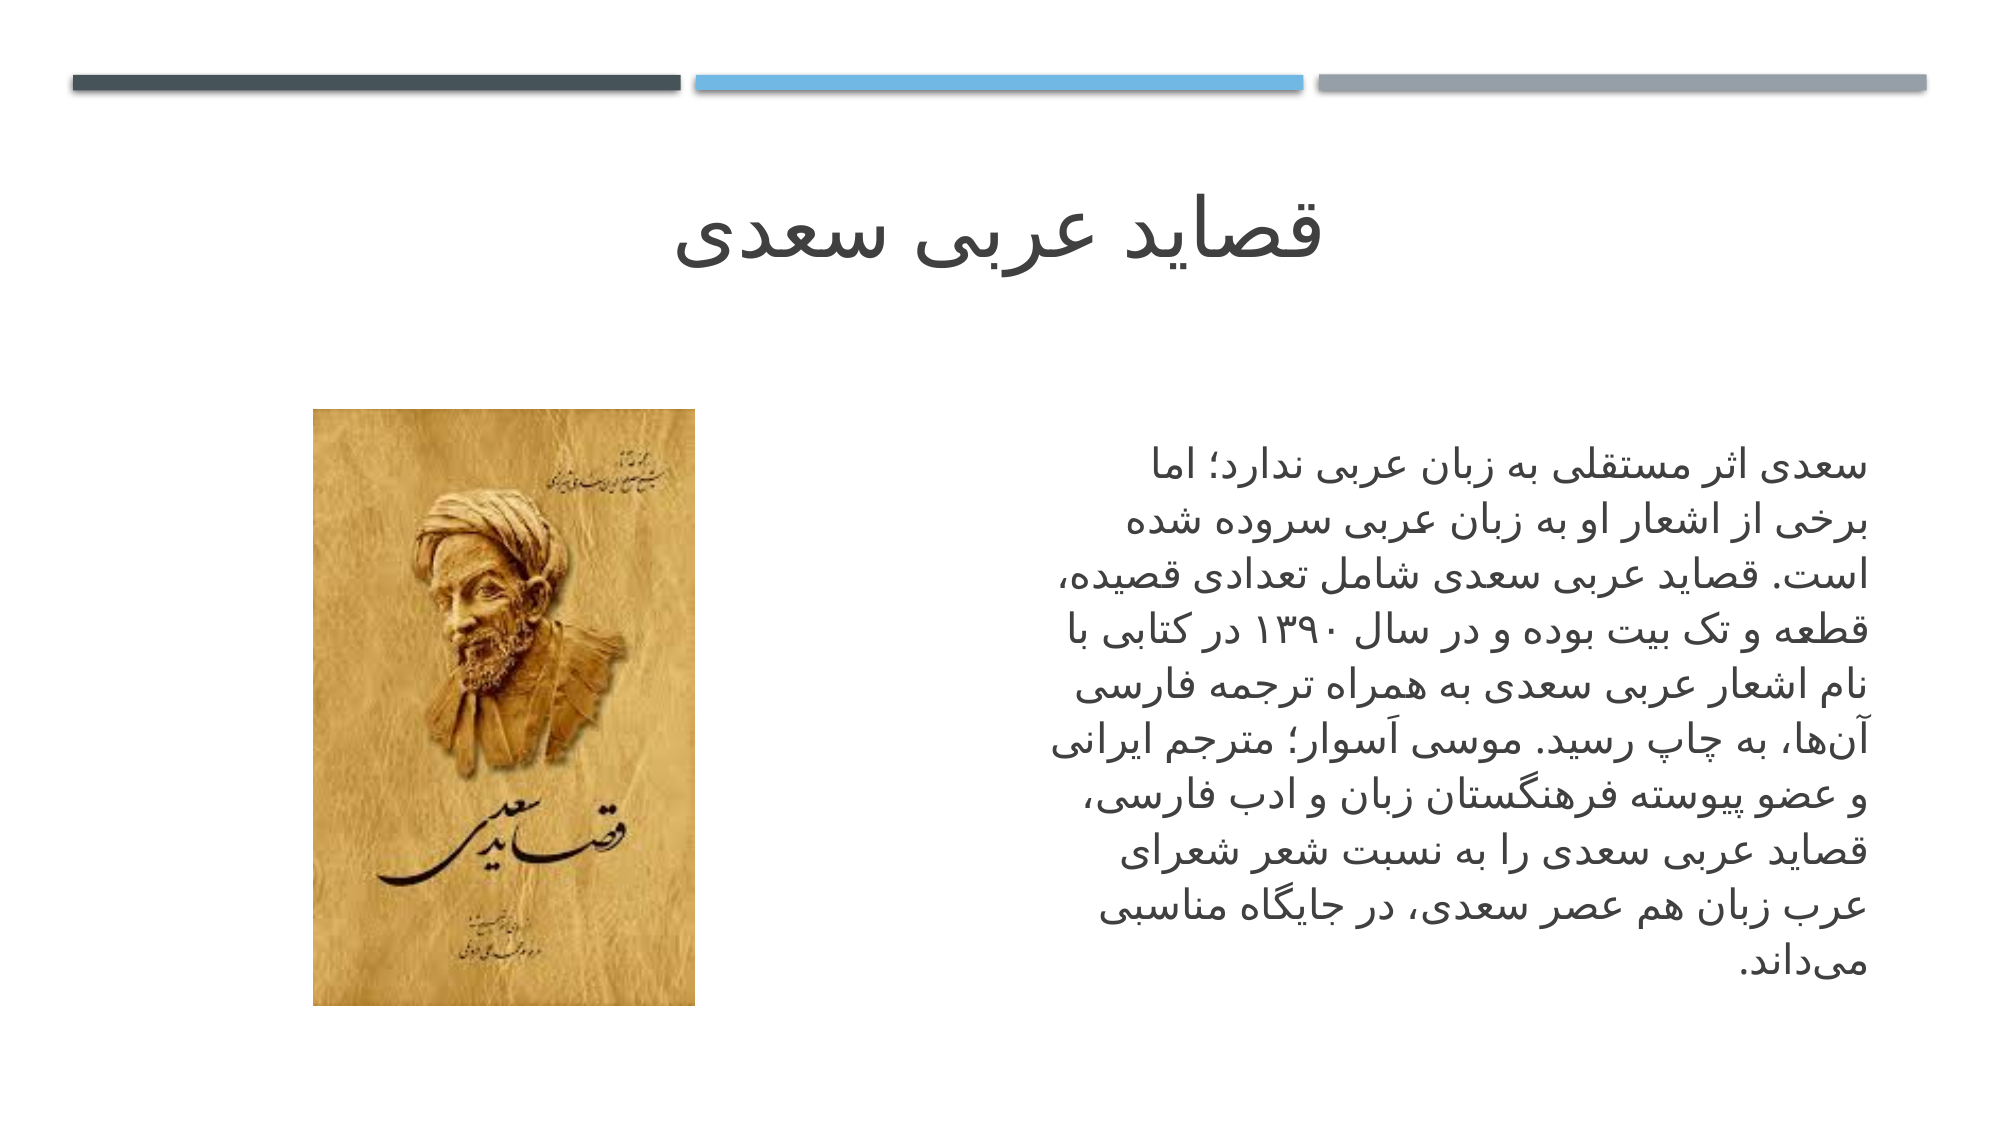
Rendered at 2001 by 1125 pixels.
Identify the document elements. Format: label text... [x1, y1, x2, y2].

title قصاید عربی سعدی [95, 119, 1905, 282]
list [312, 409, 696, 1006]
list سعدی اثر مستقلی به زبان عربی ندارد؛ اما برخی از اشعار او به زبان عربی سروده شده است. قصاید عربی سعدی شامل تعدادی قصیده، قطعه و تک بیت بوده و در سال ۱۳۹۰ در کتابی با نام اشعار عربی سعدی به همراه ترجمه فارسی آن‌ها، به چاپ رسید. موسی اَسوار؛ مترجم ایرانی و عضو پیوسته فرهنگستان زبان و ادب فارسی، قصاید عربی سعدی را به نسبت شعر شعرای عرب زبان هم عصر سعدی، در جایگاه مناسبی می‌داند. [1032, 409, 1886, 1006]
